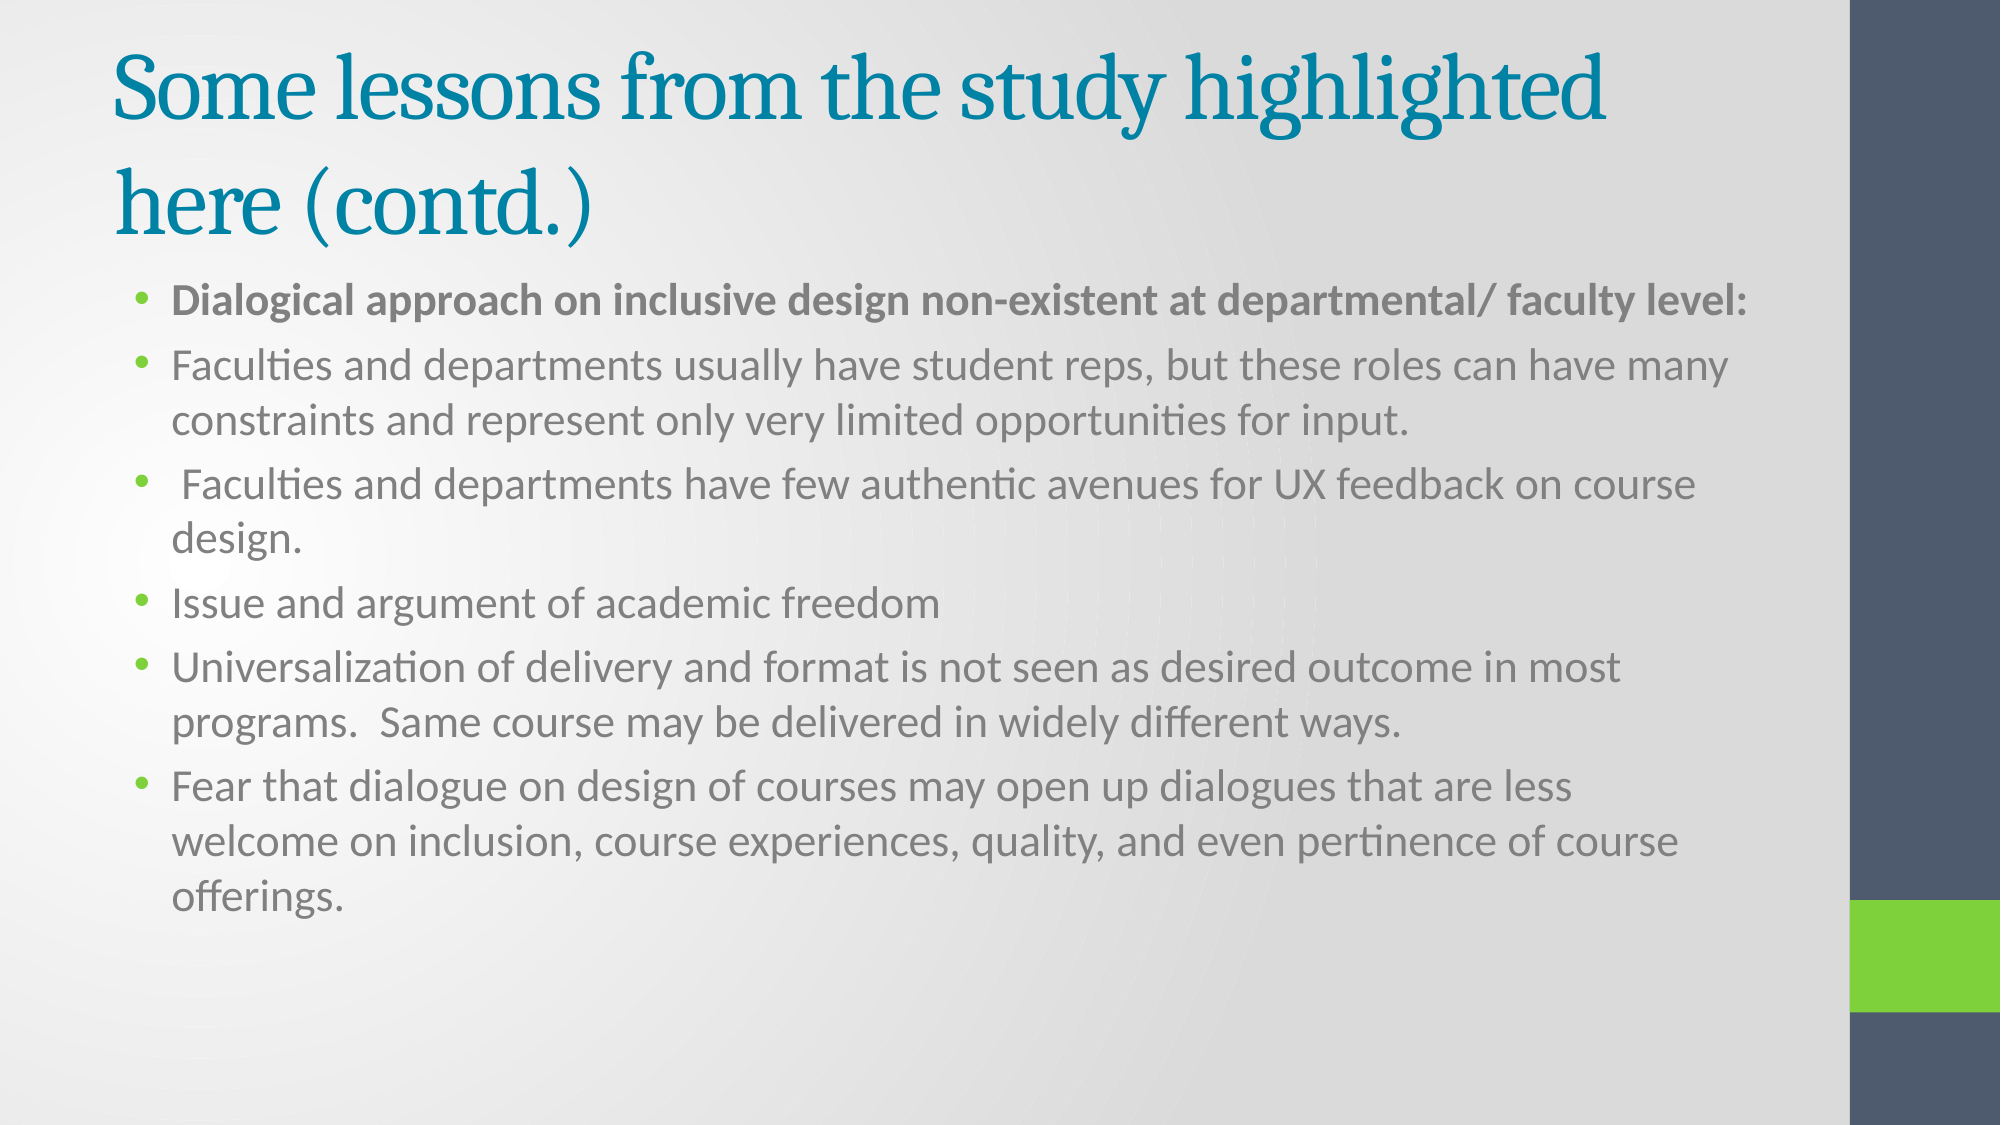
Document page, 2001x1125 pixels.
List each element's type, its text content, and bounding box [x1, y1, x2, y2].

title Some lessons from the study highlighted here (contd.) [99, 45, 1767, 233]
list Dialogical approach on inclusive design non-existent at departmental/ faculty level: Faculties and departments usually have student reps, but these roles can have many constraints and represent only very limited opportunities for input. Faculties and departments have few authentic avenues for UX feedback on course design. Issue and argument of academic freedom Universalization of delivery and format is not seen as desired outcome in most programs. Same course may be delivered in widely different ways. Fear that dialogue on design of courses may open up dialogues that are less welcome on inclusion, course experiences, quality, and even pertinence of course offerings. [99, 262, 1767, 1050]
